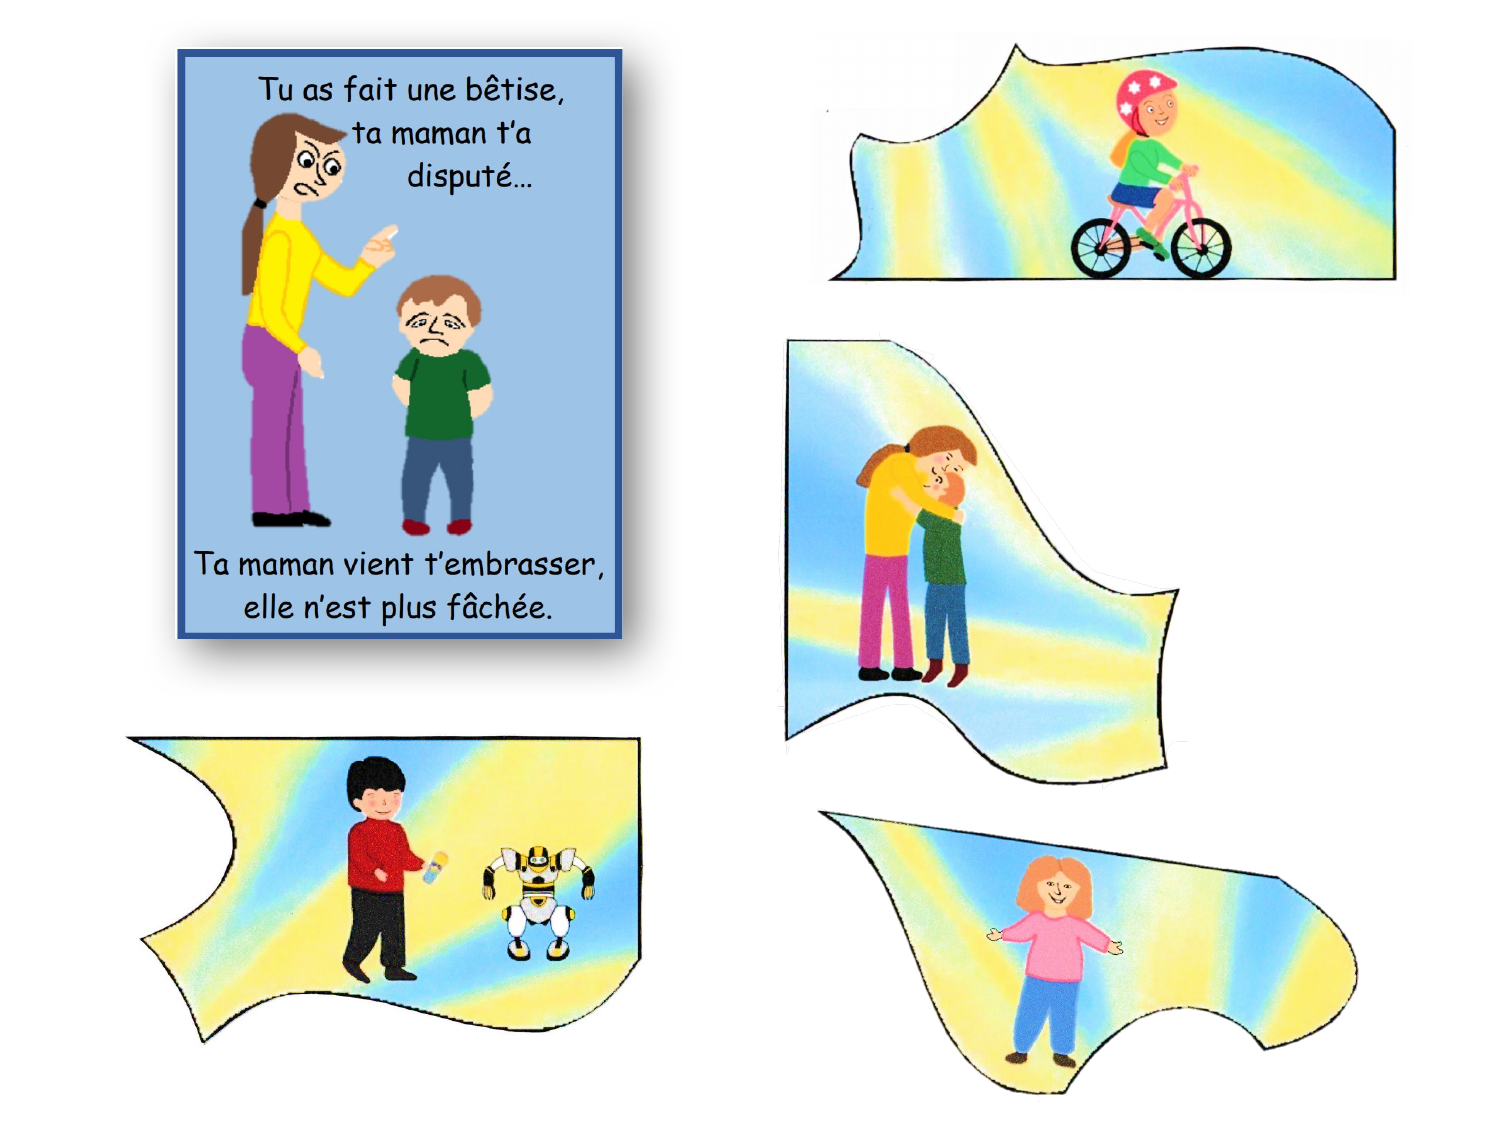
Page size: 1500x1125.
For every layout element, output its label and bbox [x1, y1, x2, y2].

picture [810, 29, 1414, 295]
picture [114, 726, 654, 1062]
picture [739, 317, 1363, 1125]
picture [175, 47, 623, 639]
